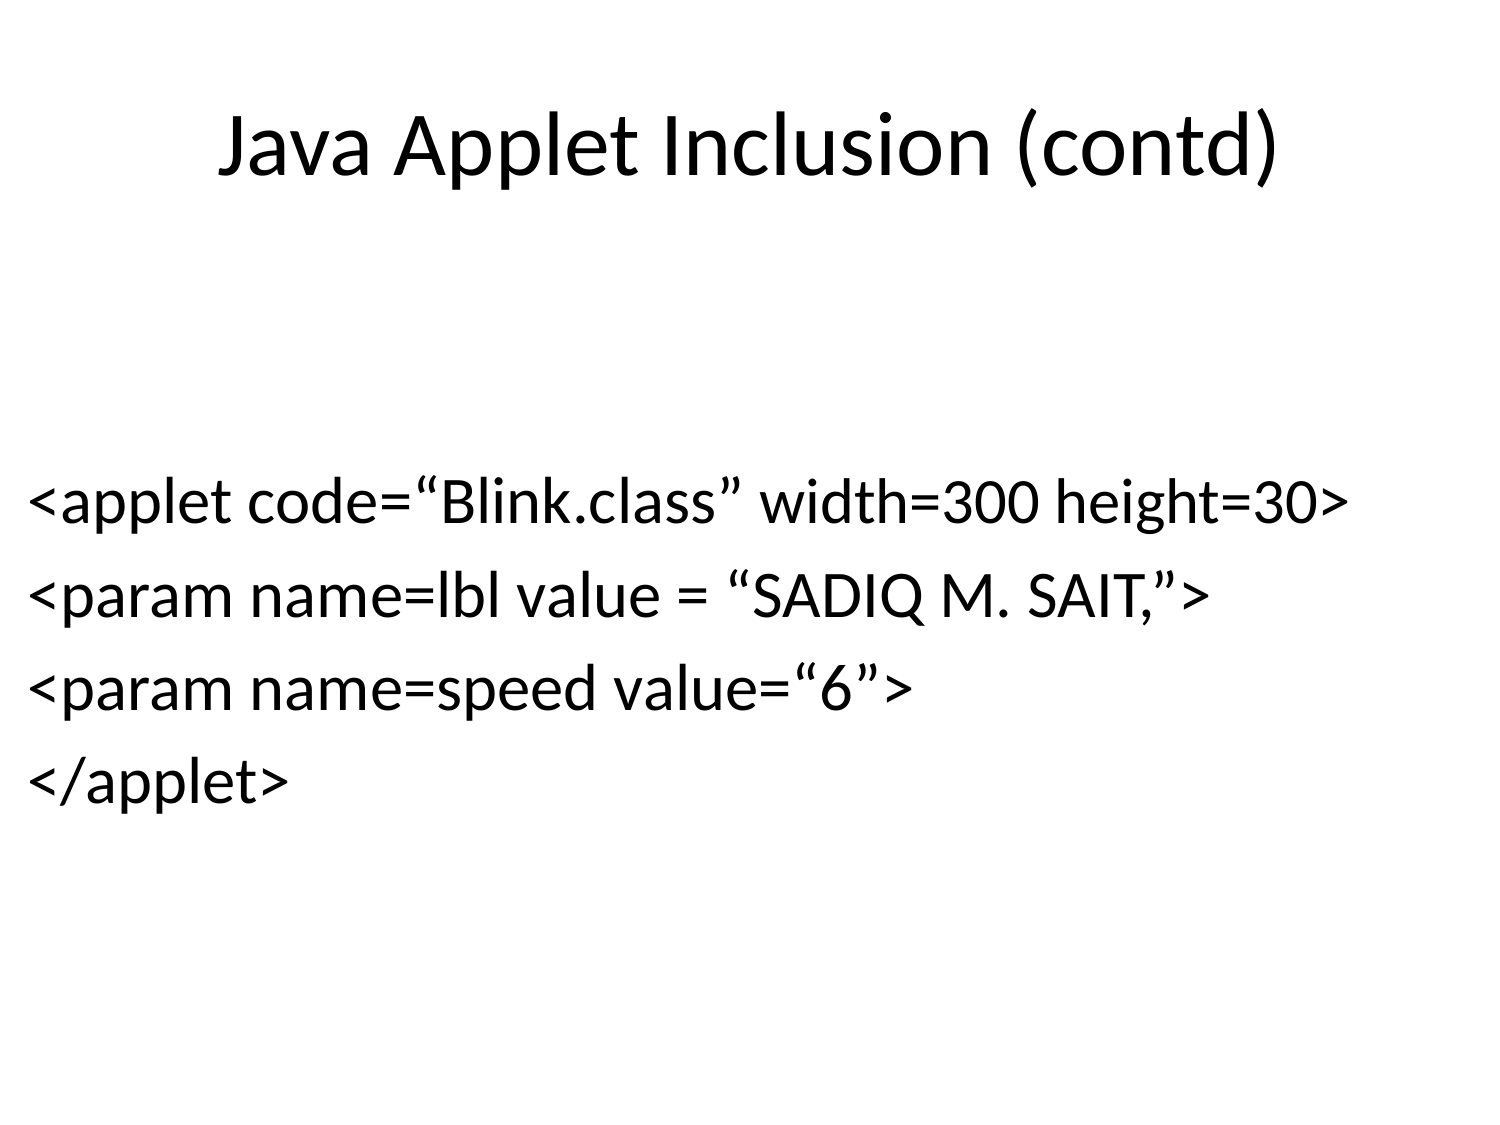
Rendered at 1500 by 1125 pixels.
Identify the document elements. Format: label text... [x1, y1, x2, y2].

list <applet code=“Blink.class” width=300 height=30> <param name=lbl value = “SADIQ M. SAIT,”> <param name=speed value=“6”> </applet> [12, 449, 1500, 1125]
title Java Applet Inclusion (contd) [75, 45, 1425, 233]
